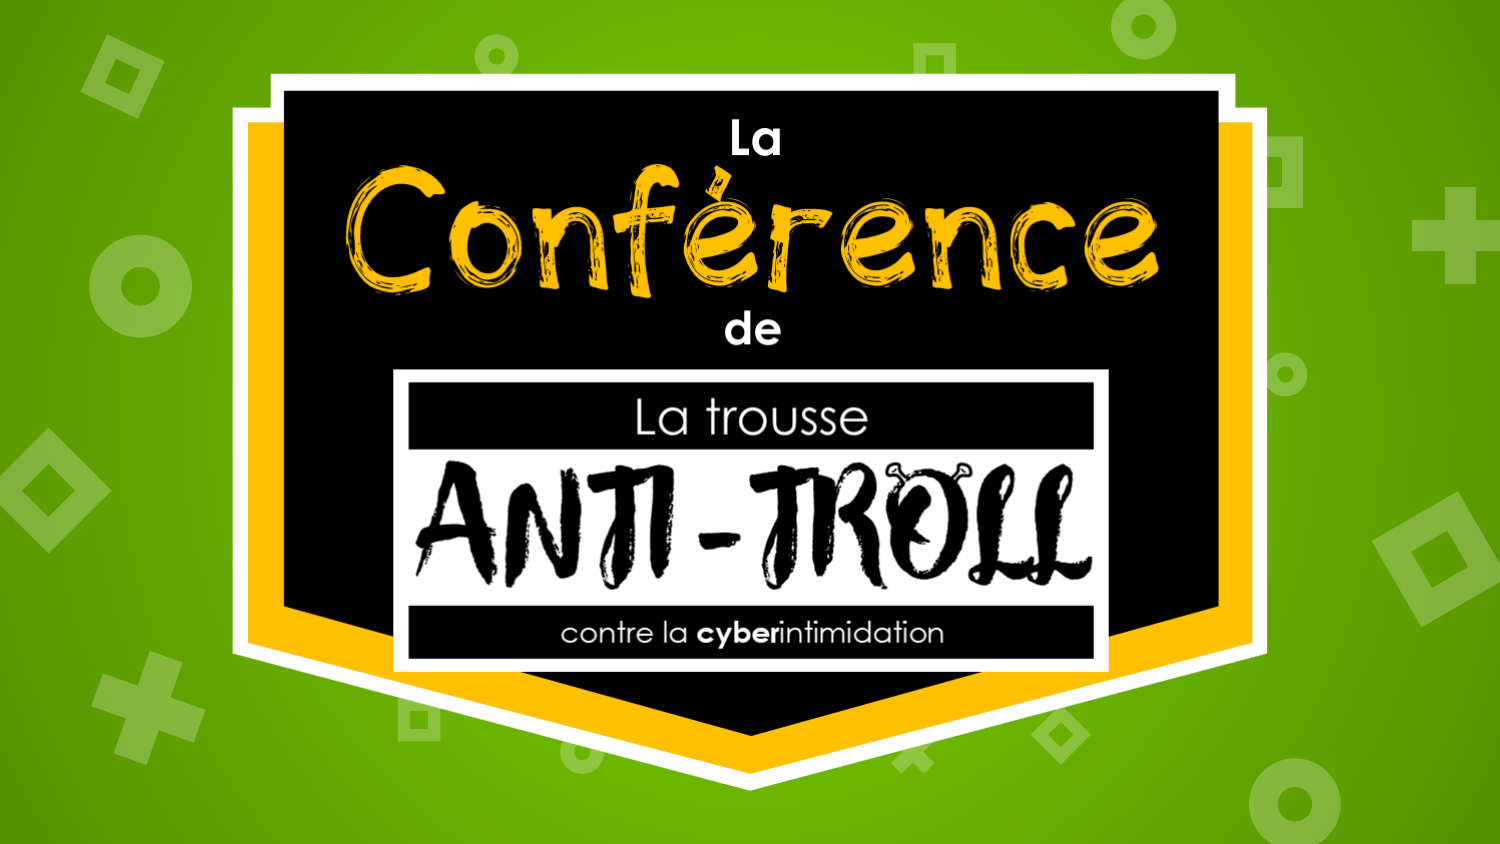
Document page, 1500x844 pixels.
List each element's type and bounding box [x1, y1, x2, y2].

picture [232, 72, 1268, 791]
